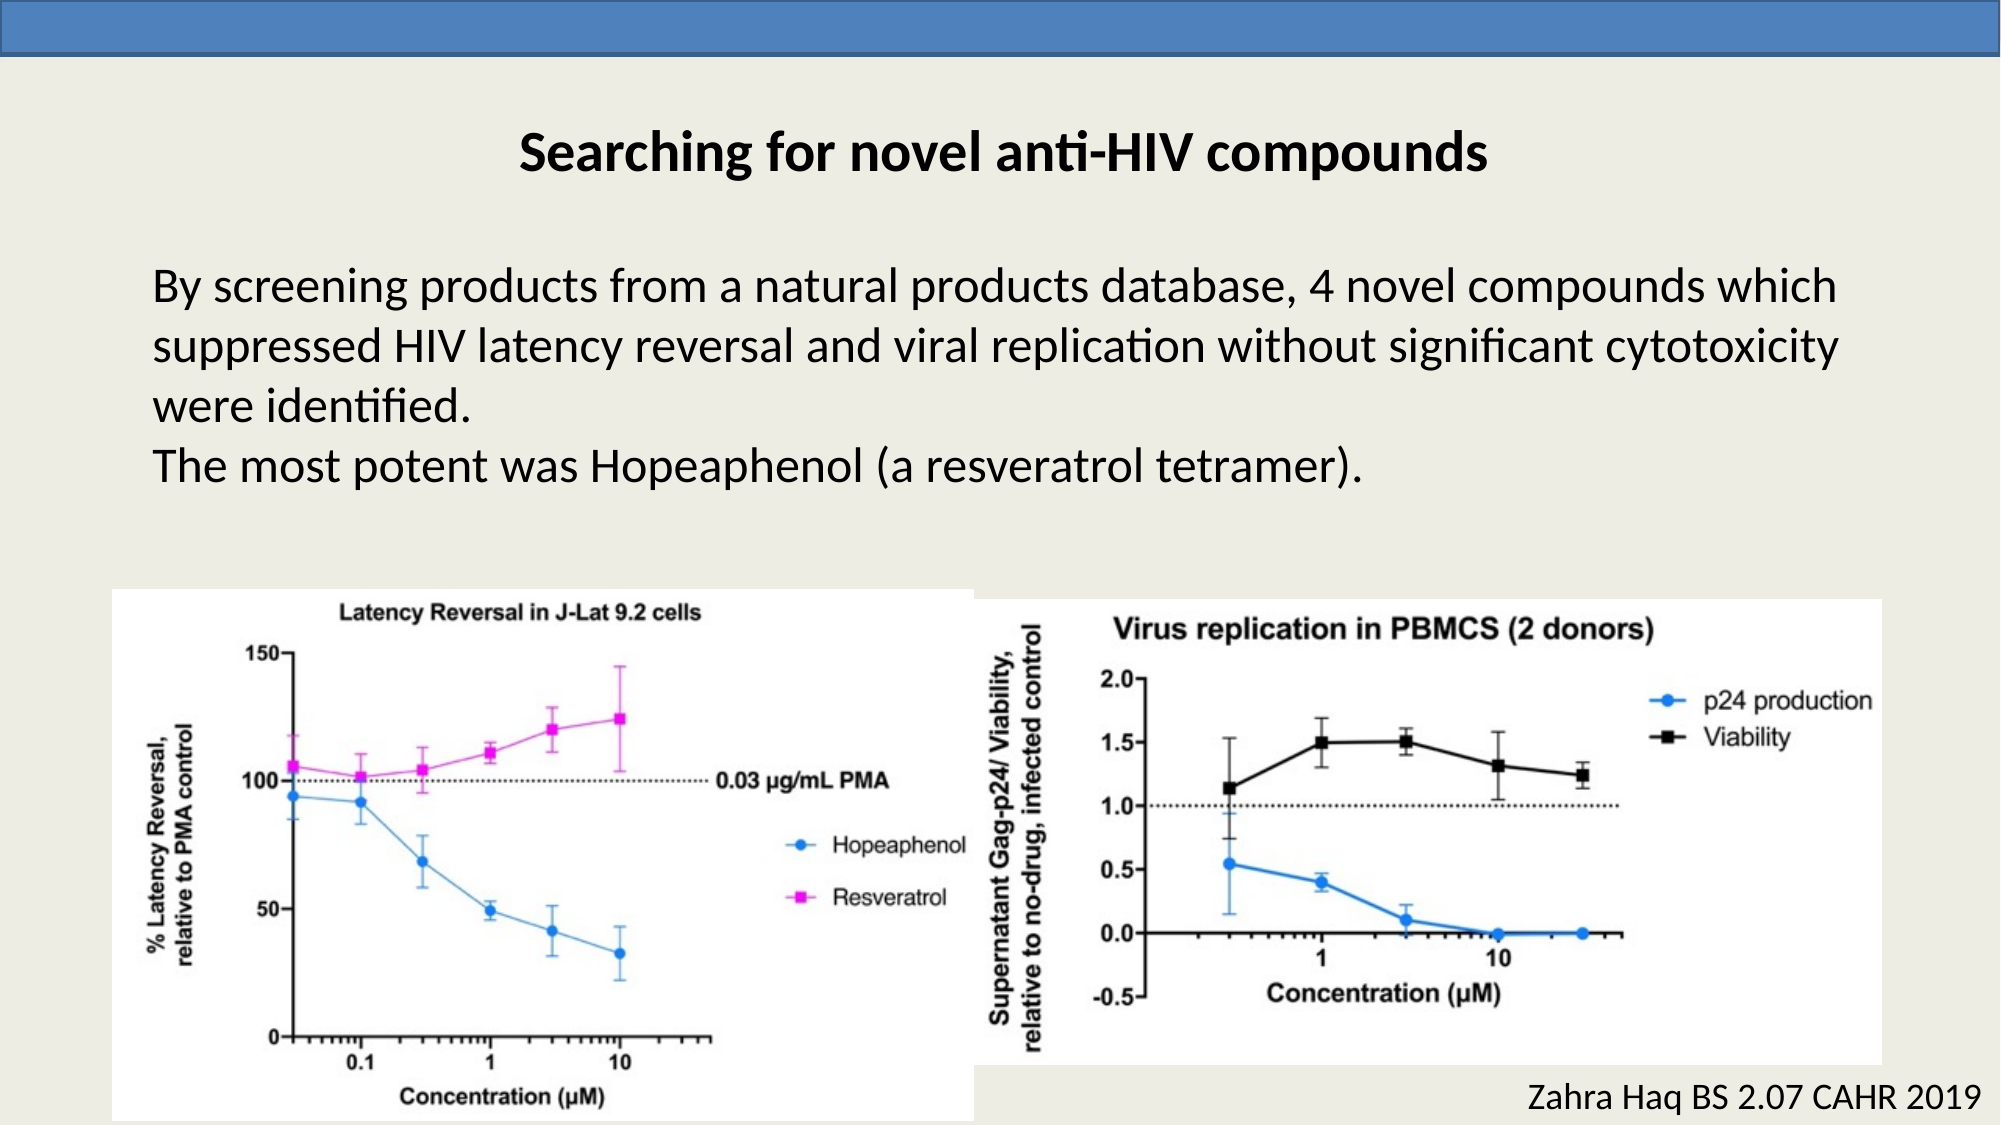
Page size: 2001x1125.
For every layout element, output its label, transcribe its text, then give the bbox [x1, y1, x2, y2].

picture [0, 57, 2001, 1125]
text_box Zahra Haq BS 2.07 CAHR 2019 [1513, 1064, 1998, 1125]
list By screening products from a natural products database, 4 novel compounds which suppressed HIV latency reversal and viral replication without significant cytotoxicity were identified. The most potent was Hopeaphenol (a resveratrol tetramer). [137, 244, 1863, 597]
title Searching for novel anti-HIV compounds [51, 54, 1958, 243]
